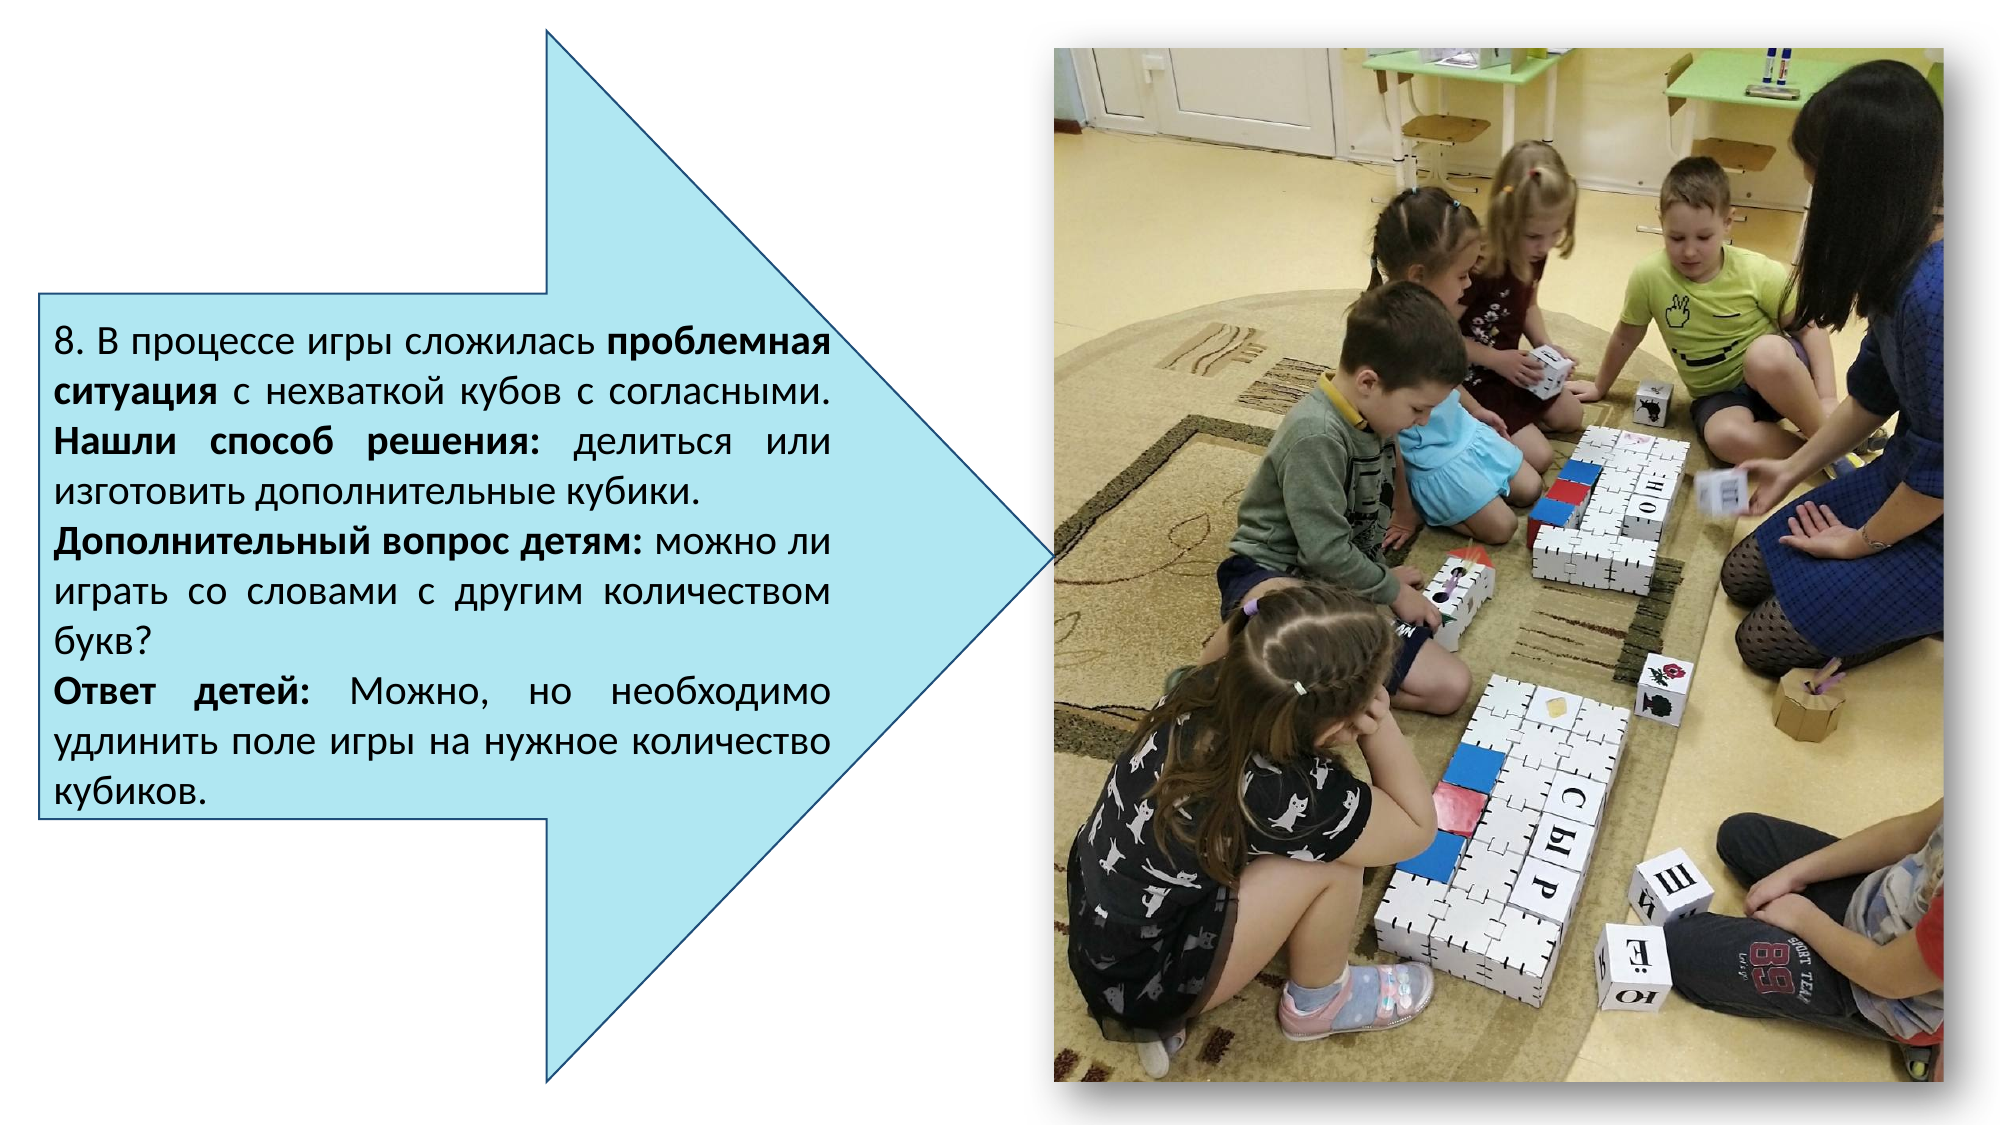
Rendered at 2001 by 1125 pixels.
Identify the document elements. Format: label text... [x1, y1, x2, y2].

text_box [847, 340, 1054, 773]
text_box [545, 821, 800, 1085]
text_box 8. В процессе игры сложилась проблемная ситуация с нехваткой кубов с согласными. Нашли способ решения: делиться или изготовить дополнительные кубики. Дополнительный вопрос детям: можно ли играть со словами с другим количеством букв? Ответ детей: Можно, но необходимо удлинить поле игры на нужное количество кубиков. [38, 305, 847, 821]
picture [1054, 48, 1944, 1082]
text_box [38, 28, 813, 305]
